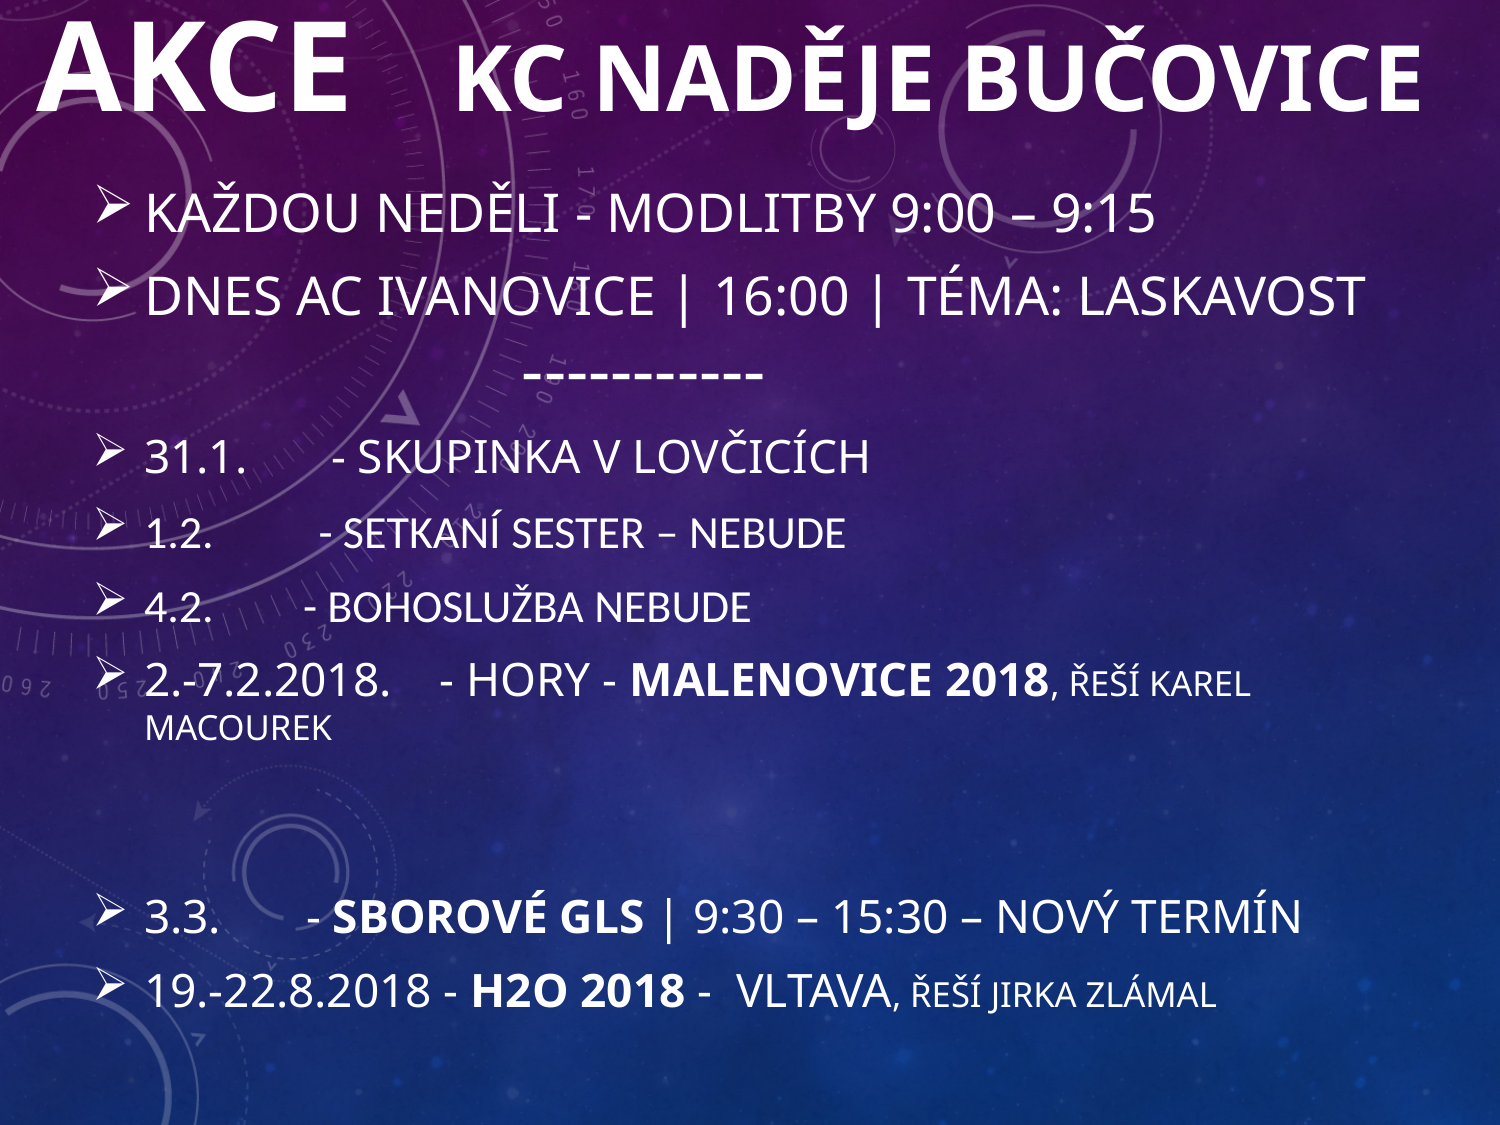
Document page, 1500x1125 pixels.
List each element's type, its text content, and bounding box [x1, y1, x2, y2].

subtitle každou neděli - modlitby 9:00 – 9:15 dnes AC Ivanovice | 16:00 | téma: LASKAVOST ----------- 31.1. - skupinka v lovčicích 1.2. - setkaní sester – nebude 4.2. - bohoslužba nebude 2.-7.2.2018. - Hory - MALENOVICE 2018, řeší Karel Macourek 3.3. - Sborové GLS | 9:30 – 15:30 – nový termín 19.-22.8.2018 - H2O 2018 - Vltava, řeší Jirka zlámal [77, 170, 1463, 1026]
title AKCE KC NADĚJE Bučovice [0, 0, 1463, 144]
picture [0, 0, 1500, 1125]
